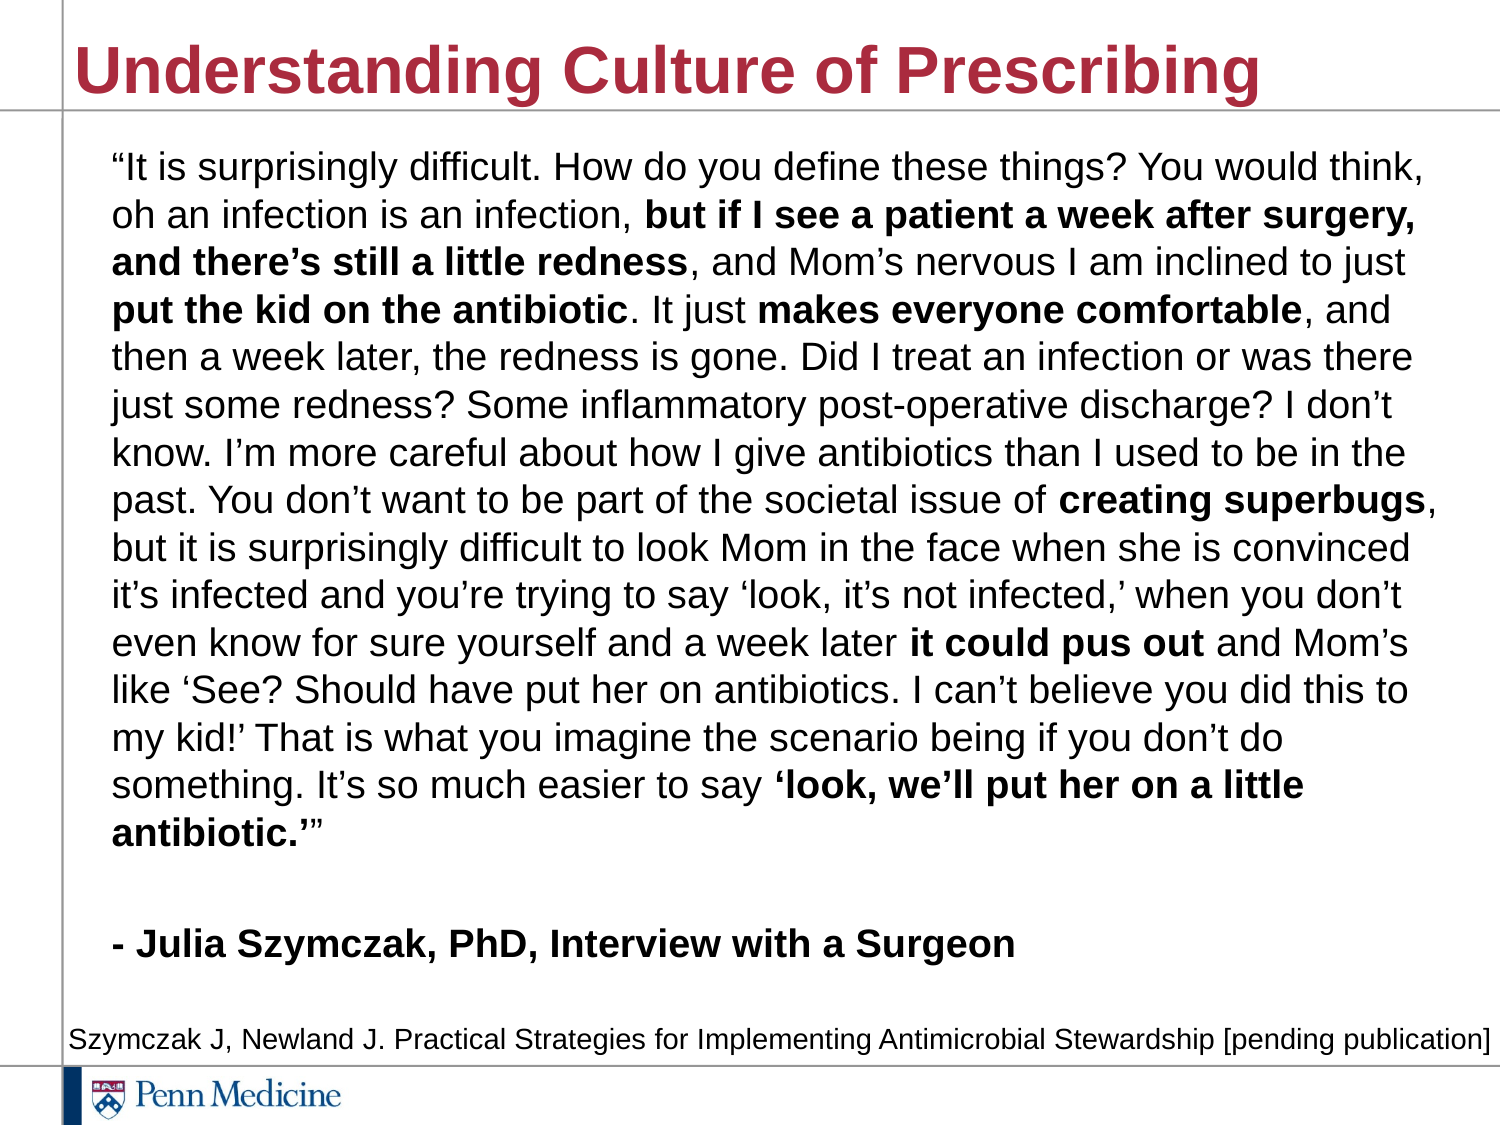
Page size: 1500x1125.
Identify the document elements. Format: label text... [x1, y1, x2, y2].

list “It is surprisingly difficult. How do you define these things? You would think, oh an infection is an infection, but if I see a patient a week after surgery, and there’s still a little redness, and Mom’s nervous I am inclined to just put the kid on the antibiotic. It just makes everyone comfortable, and then a week later, the redness is gone. Did I treat an infection or was there just some redness? Some inflammatory post-operative discharge? I don’t know. I’m more careful about how I give antibiotics than I used to be in the past. You don’t want to be part of the societal issue of creating superbugs, but it is surprisingly difficult to look Mom in the face when she is convinced it’s infected and you’re trying to say ‘look, it’s not infected,’ when you don’t even know for sure yourself and a week later it could pus out and Mom’s like ‘See? Should have put her on antibiotics. I can’t believe you did this to my kid!’ That is what you imagine the scenario being if you don’t do something. It’s so much easier to say ‘look, we’ll put her on a little antibiotic.’” - Julia Szymczak, PhD, Interview with a Surgeon [111, 124, 1462, 988]
text_box Szymczak J, Newland J. Practical Strategies for Implementing Antimicrobial Stewardship [pending publication] [53, 1013, 1500, 1063]
title Understanding Culture of Prescribing [74, 14, 1473, 107]
picture [86, 1076, 349, 1121]
